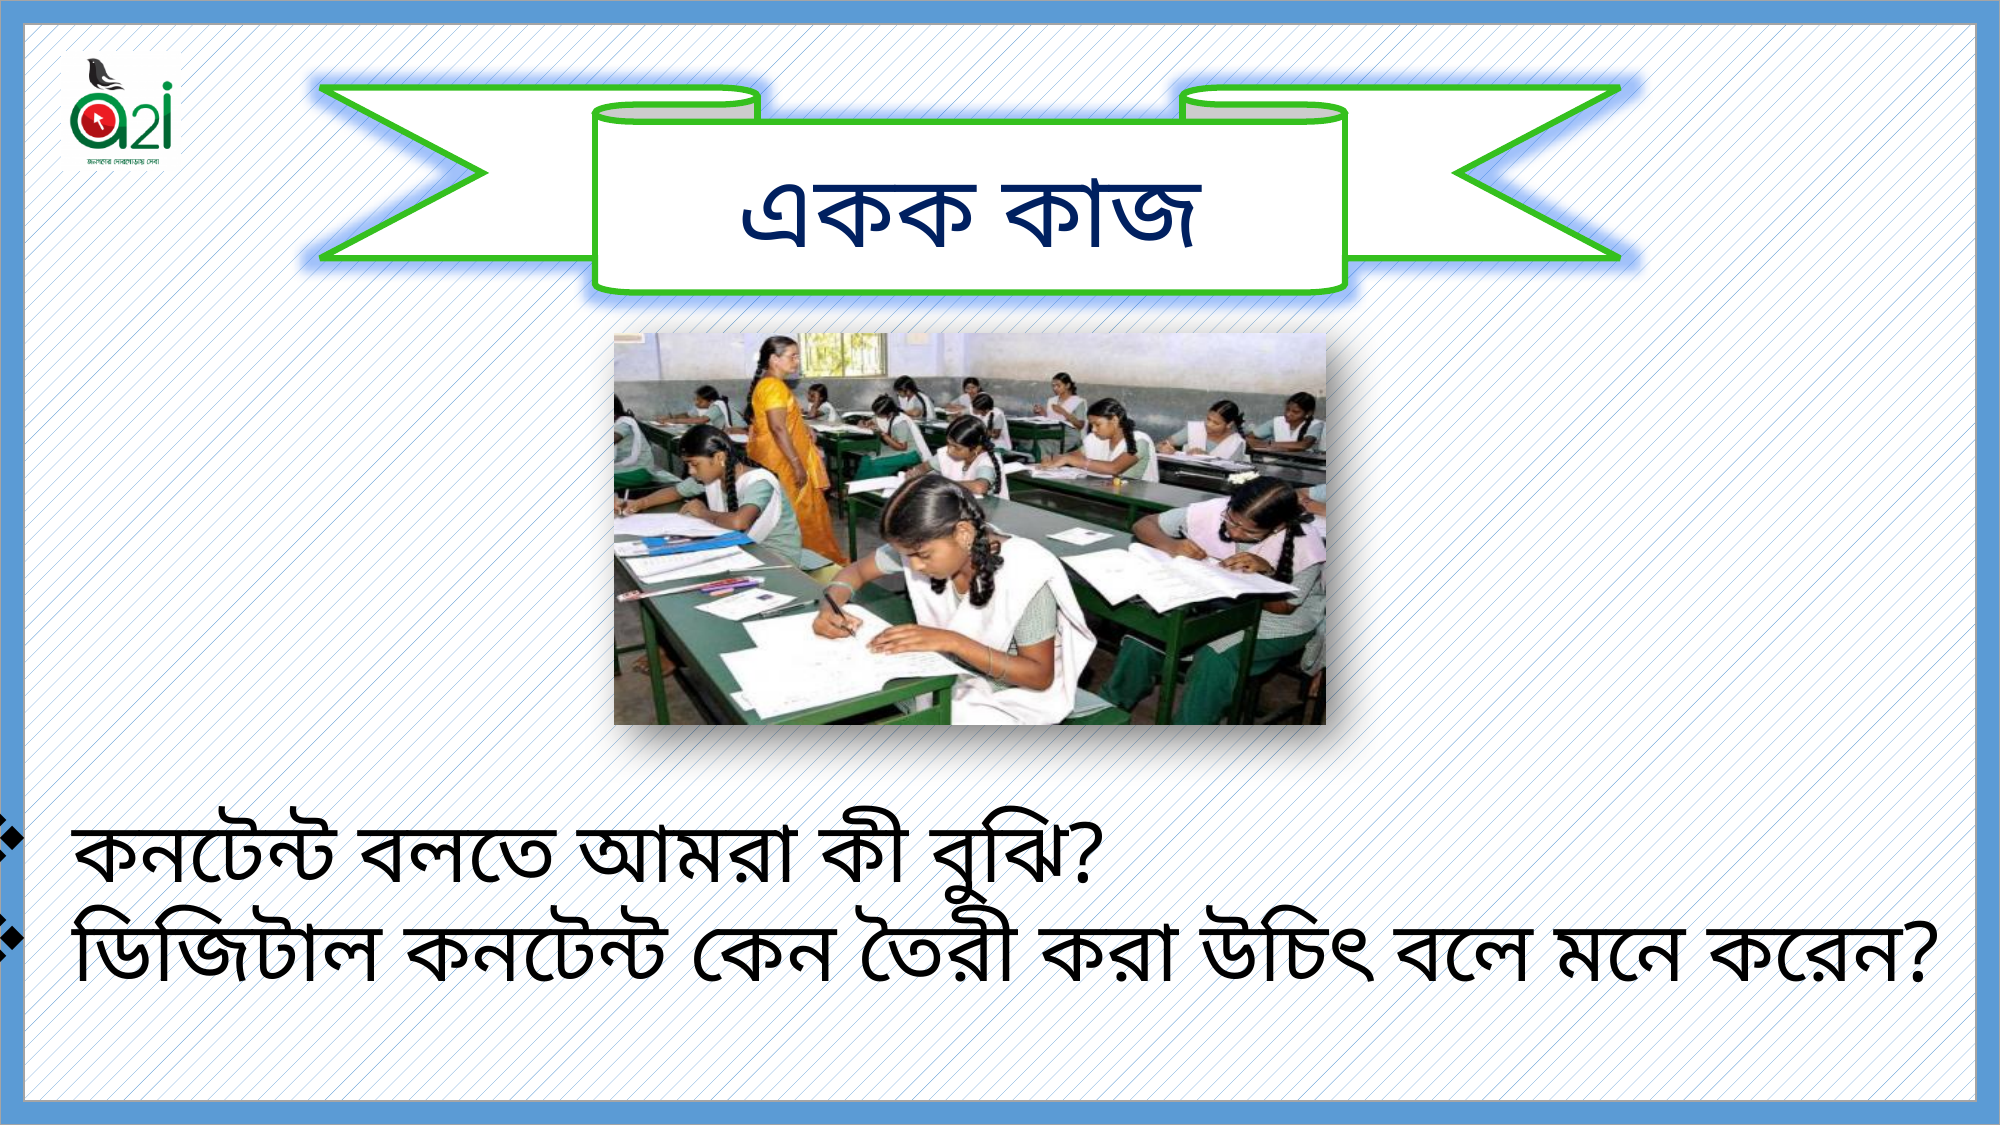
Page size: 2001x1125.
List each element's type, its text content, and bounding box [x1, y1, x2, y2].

text_box একক কাজ [319, 86, 1621, 294]
text_box কনটেন্ট বলতে আমরা কী বুঝি? ডিজিটাল কনটেন্ট কেন তৈরী করা উচিৎ বলে মনে করেন? [0, 791, 1998, 1006]
picture [614, 333, 1326, 725]
picture [61, 51, 181, 171]
text_box [0, 0, 2000, 1125]
